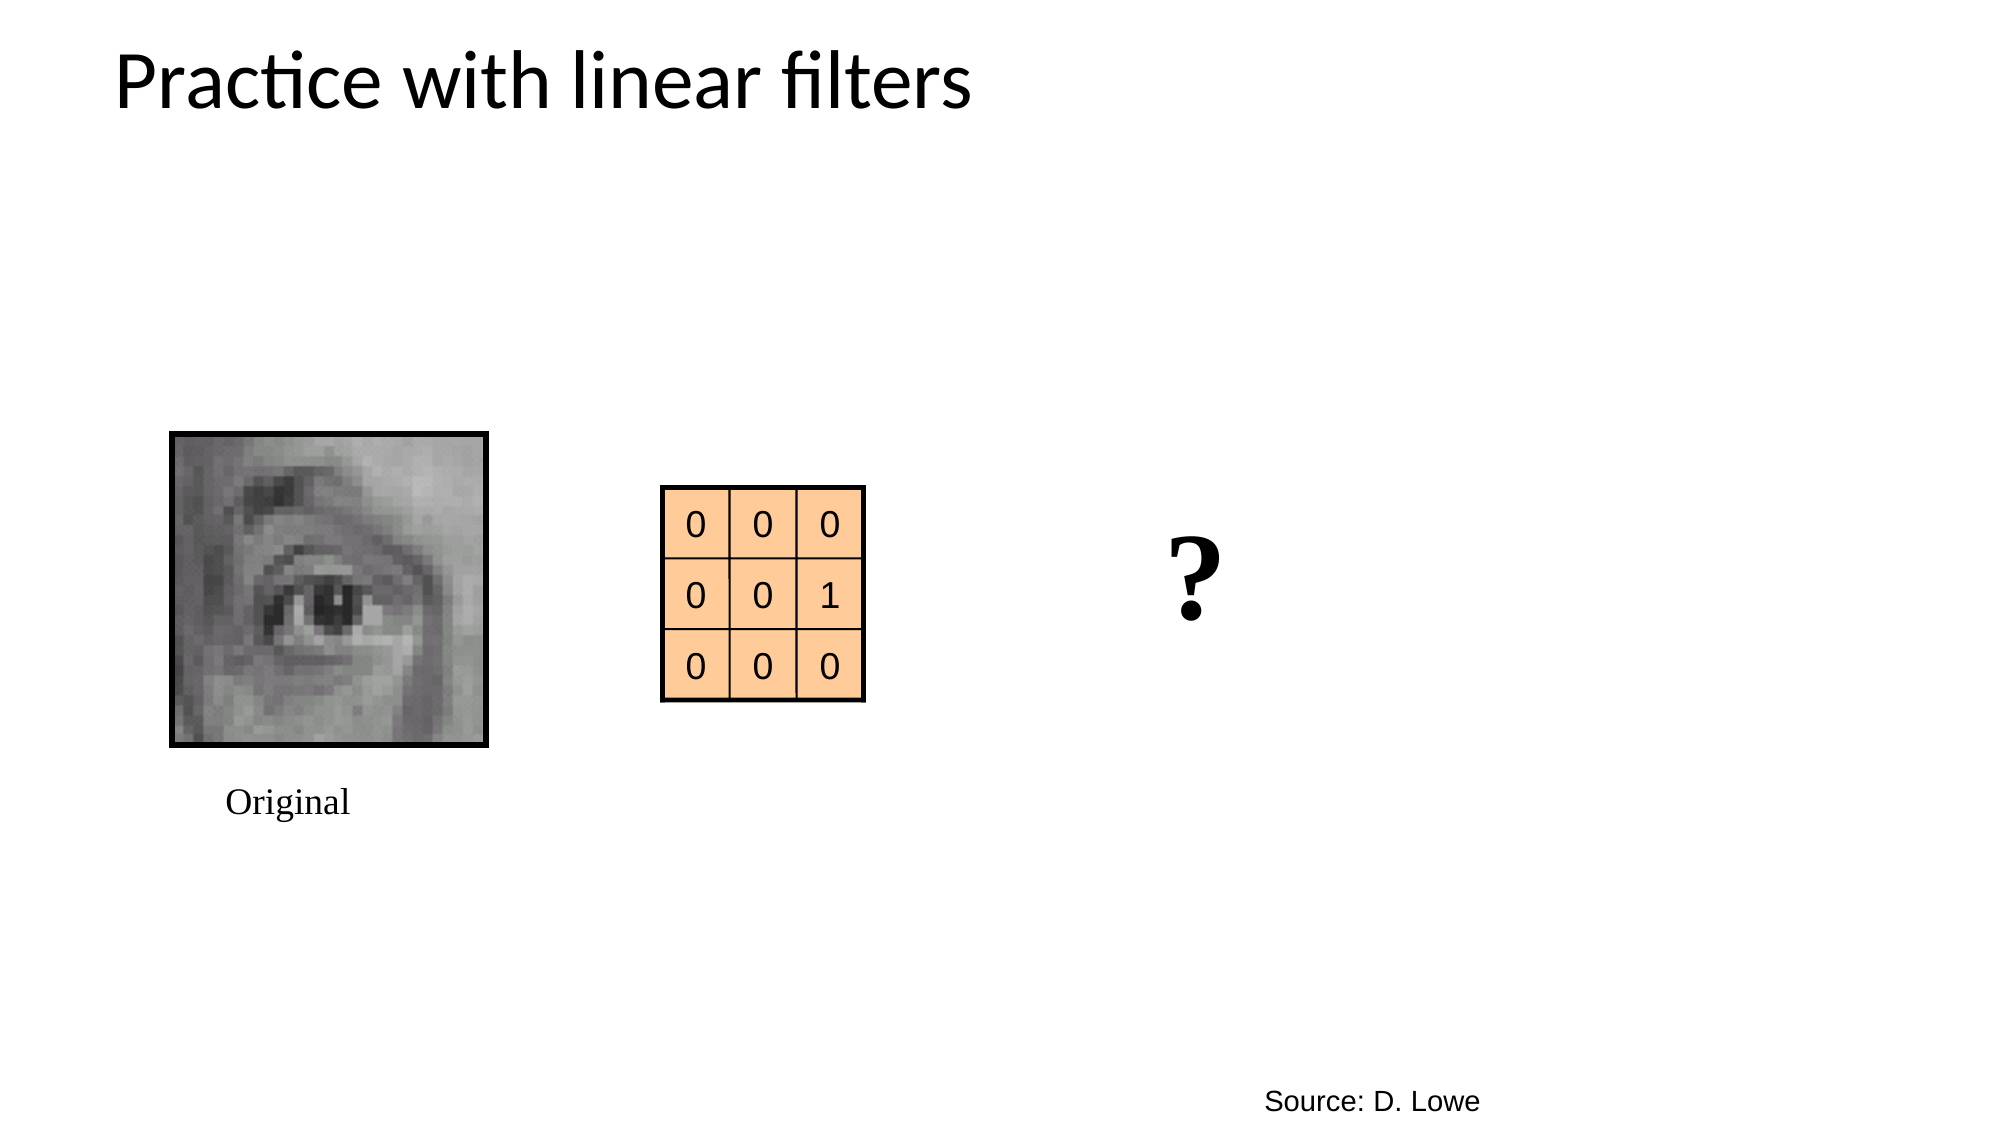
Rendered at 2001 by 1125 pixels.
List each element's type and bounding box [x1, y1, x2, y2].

text_box [662, 487, 864, 701]
text_box [1249, 1074, 1496, 1125]
picture [174, 437, 483, 743]
text_box [210, 769, 366, 829]
text_box [1150, 487, 1243, 653]
title [99, 0, 1900, 150]
